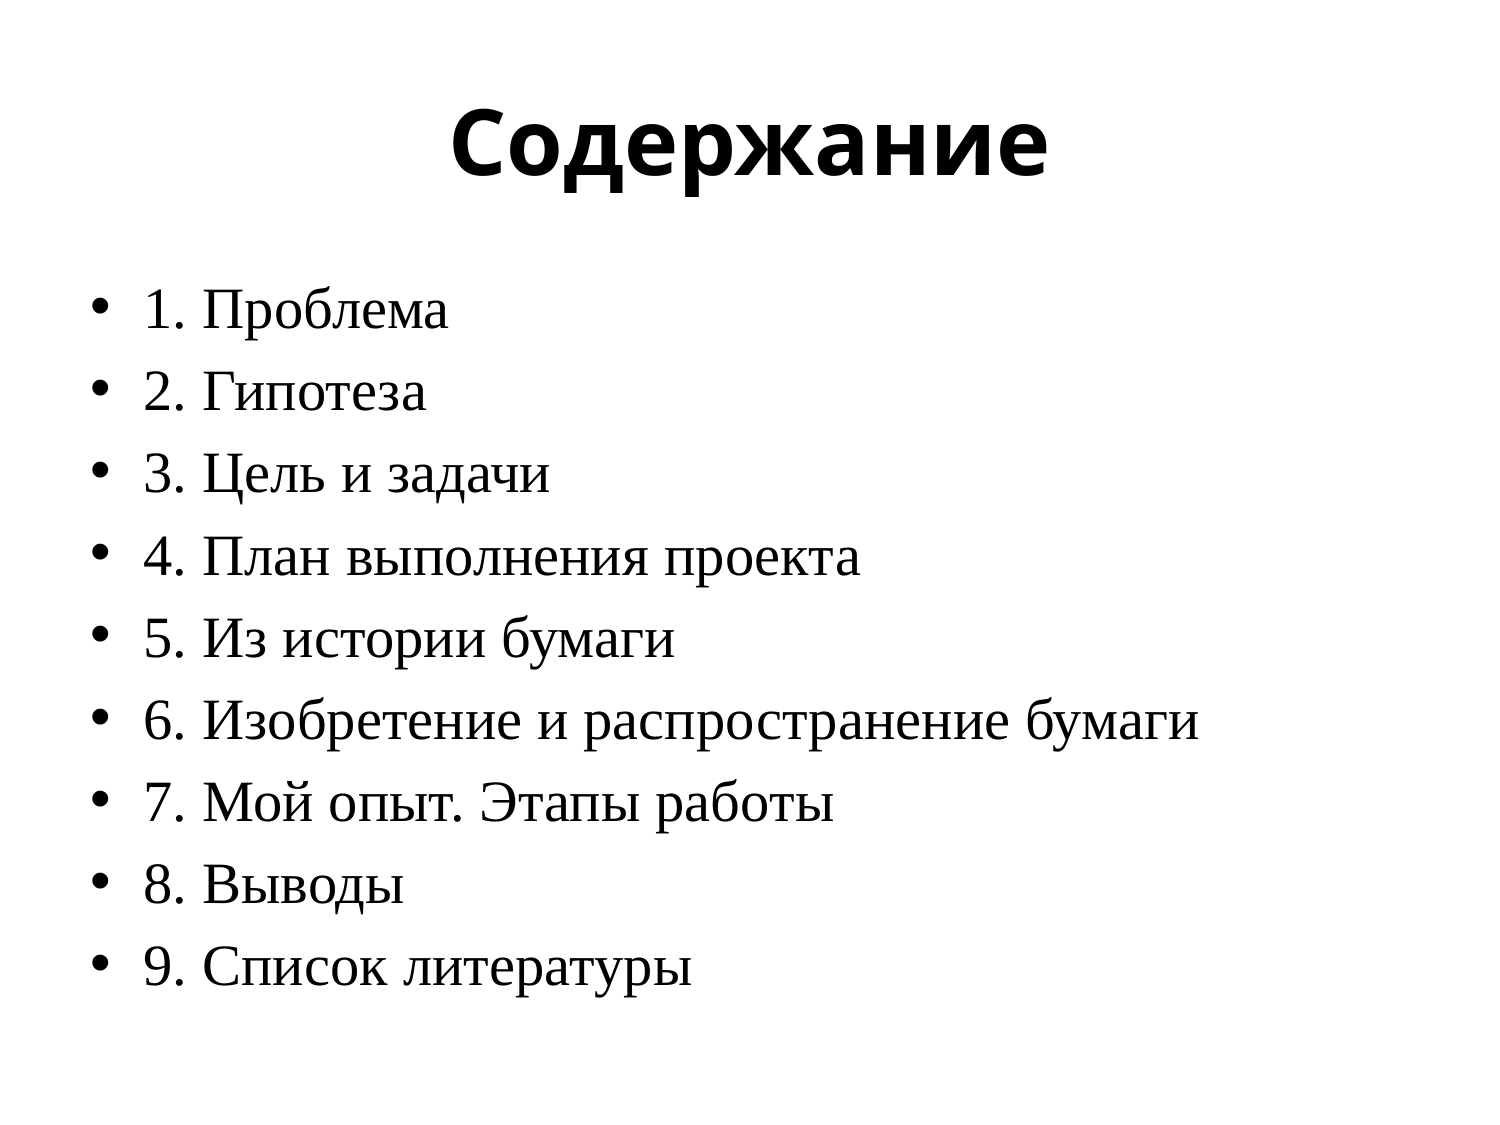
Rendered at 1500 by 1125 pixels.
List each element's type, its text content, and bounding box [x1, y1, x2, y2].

list 1. Проблема 2. Гипотеза 3. Цель и задачи 4. План выполнения проекта 5. Из истории бумаги 6. Изобретение и распространение бумаги 7. Мой опыт. Этапы работы 8. Выводы 9. Список литературы [75, 262, 1425, 1005]
title Содержание [75, 45, 1425, 233]
